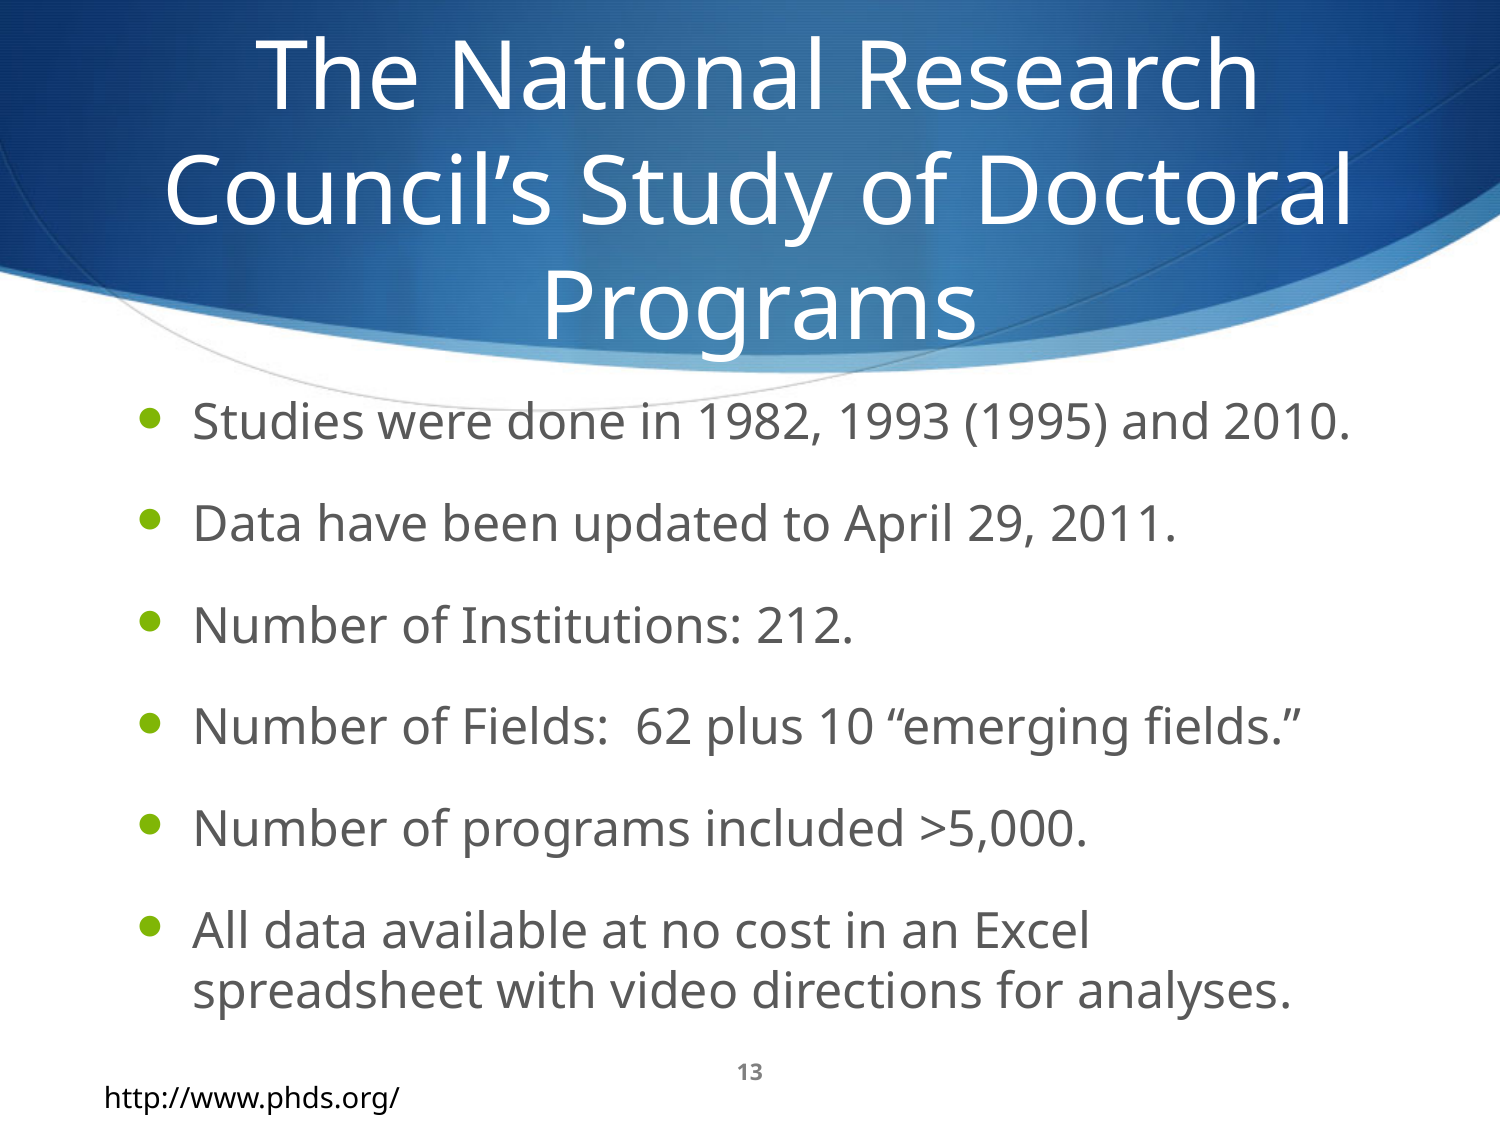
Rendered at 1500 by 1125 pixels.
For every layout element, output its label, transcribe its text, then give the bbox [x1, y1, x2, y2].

picture [0, 0, 1500, 1125]
title The National Research Council’s Study of Doctoral Programs [75, 23, 1444, 350]
slide_number 13 [706, 1042, 794, 1103]
list Studies were done in 1982, 1993 (1995) and 2010. Data have been updated to April 29, 2011. Number of Institutions: 212. Number of Fields: 62 plus 10 “emerging fields.” Number of programs included >5,000. All data available at no cost in an Excel spreadsheet with video directions for analyses. [121, 382, 1406, 971]
text_box http://www.phds.org/ [89, 1071, 416, 1122]
